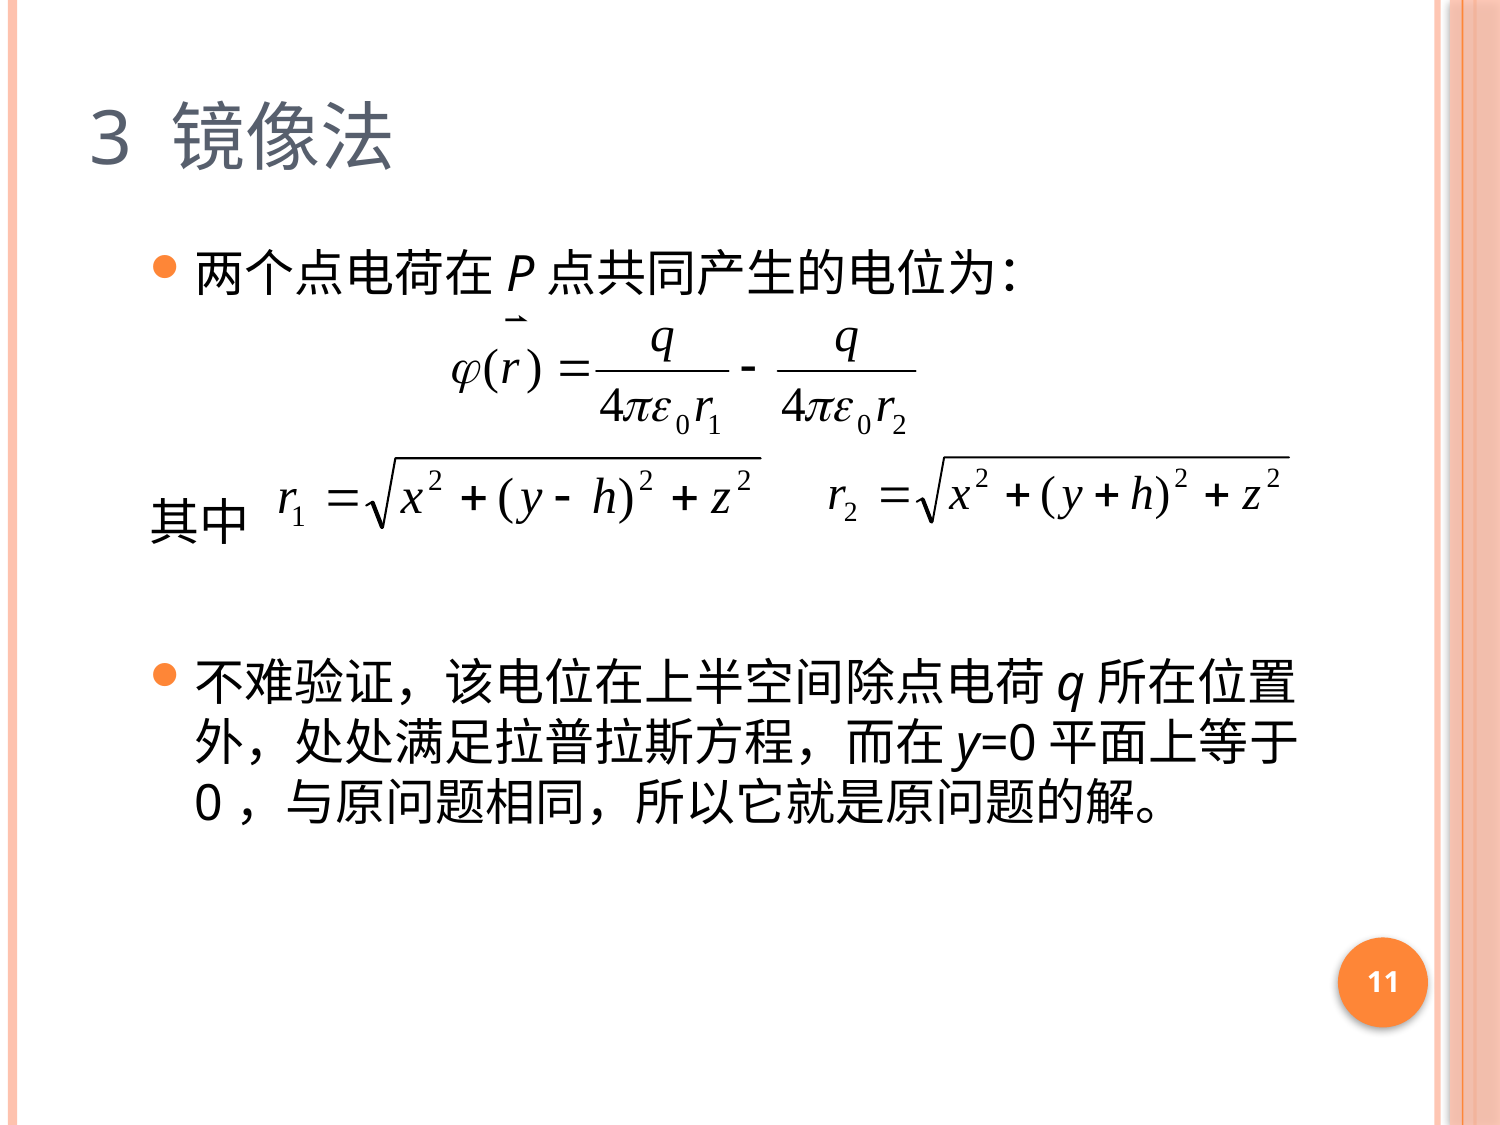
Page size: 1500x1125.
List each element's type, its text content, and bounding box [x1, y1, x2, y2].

title 3 镜像法 [75, 11, 1425, 187]
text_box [268, 444, 771, 540]
slide_number 11 [1333, 940, 1434, 1027]
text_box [444, 304, 927, 446]
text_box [819, 444, 1301, 534]
list 两个点电荷在P点共同产生的电位为： 其中 不难验证，该电位在上半空间除点电荷q所在位置外，处处满足拉普拉斯方程，而在y=0平面上等于0，与原问题相同，所以它就是原问题的解。 [75, 234, 1336, 1067]
